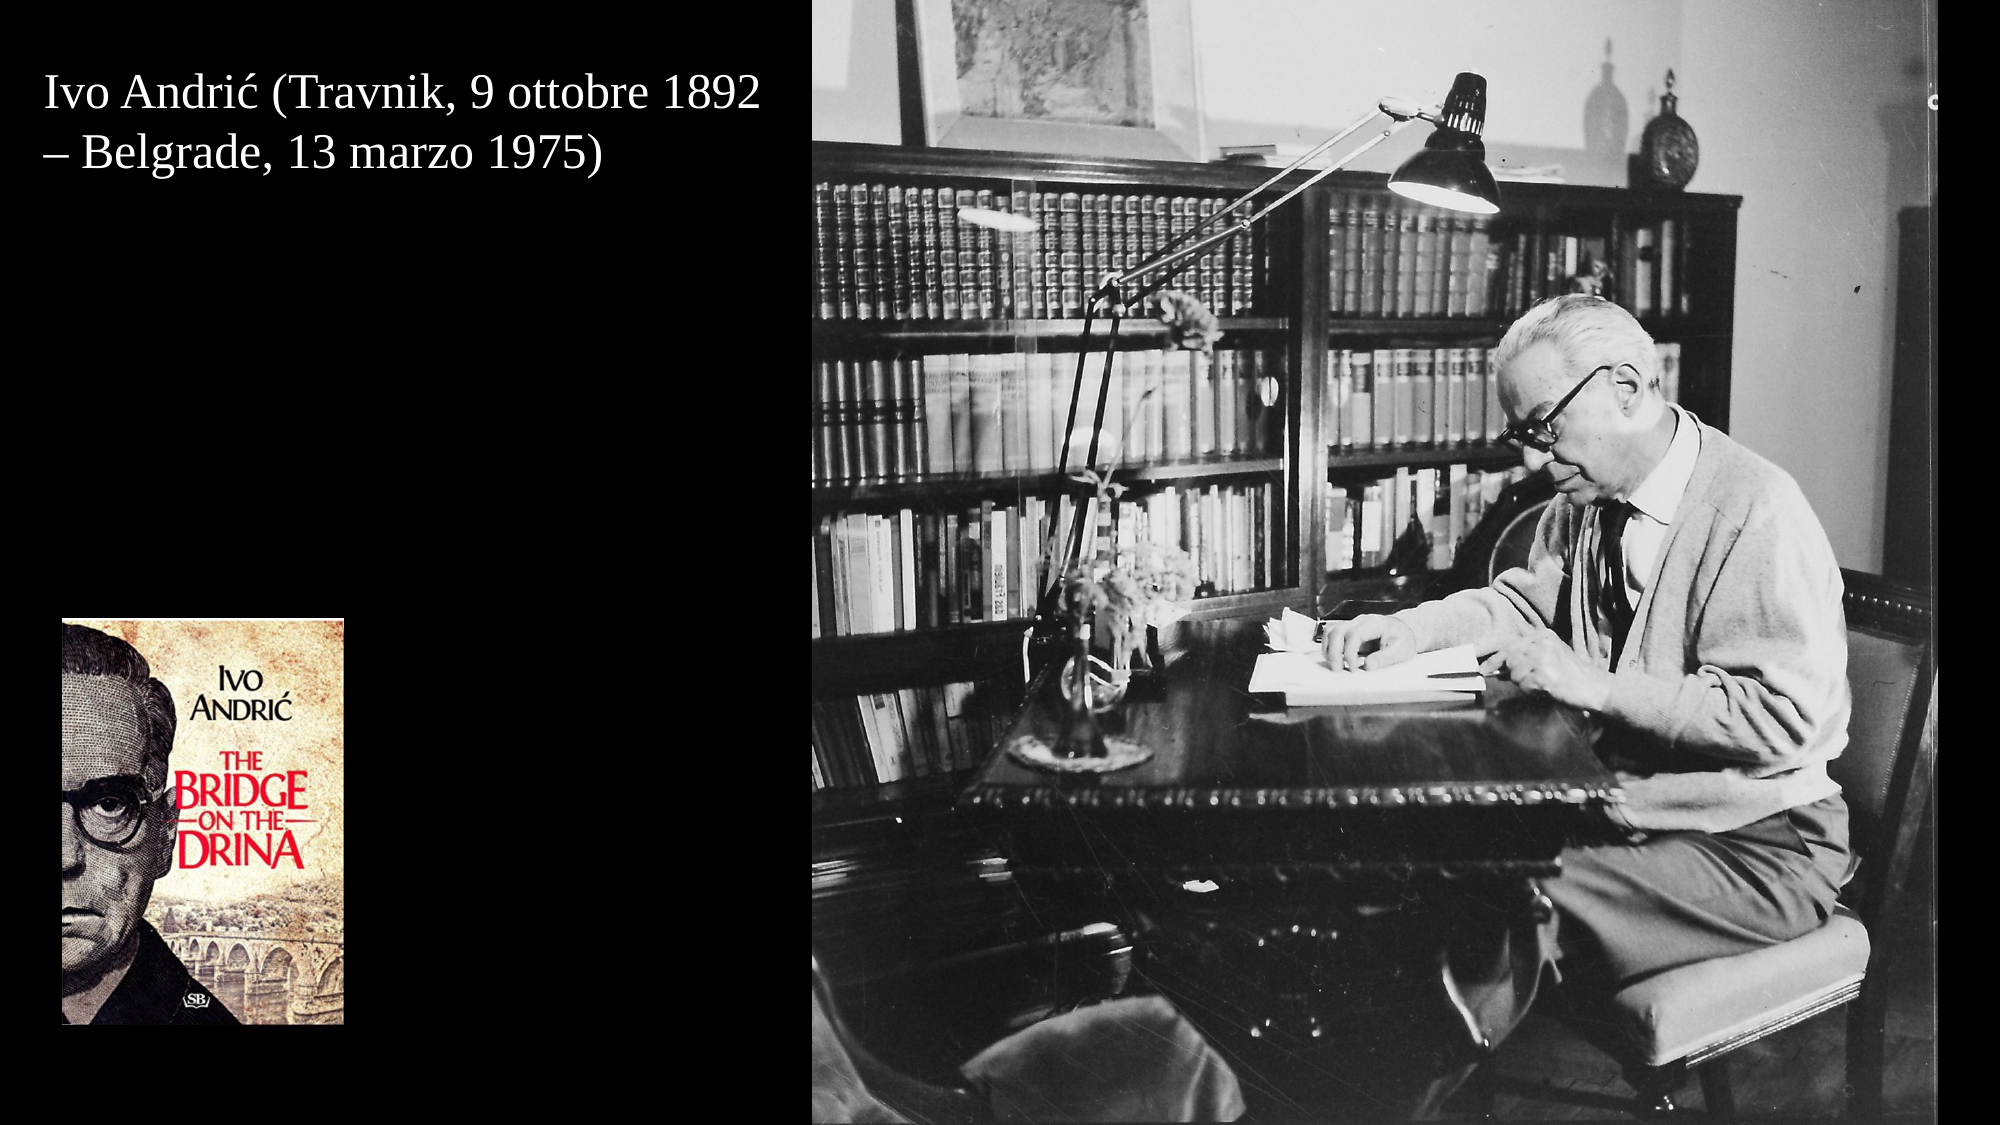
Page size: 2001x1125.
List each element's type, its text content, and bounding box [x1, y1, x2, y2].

picture [812, 0, 1938, 1125]
picture [62, 617, 344, 1025]
text_box Ivo Andrić (Travnik, 9 ottobre 1892 – Belgrade, 13 marzo 1975) [28, 51, 780, 186]
